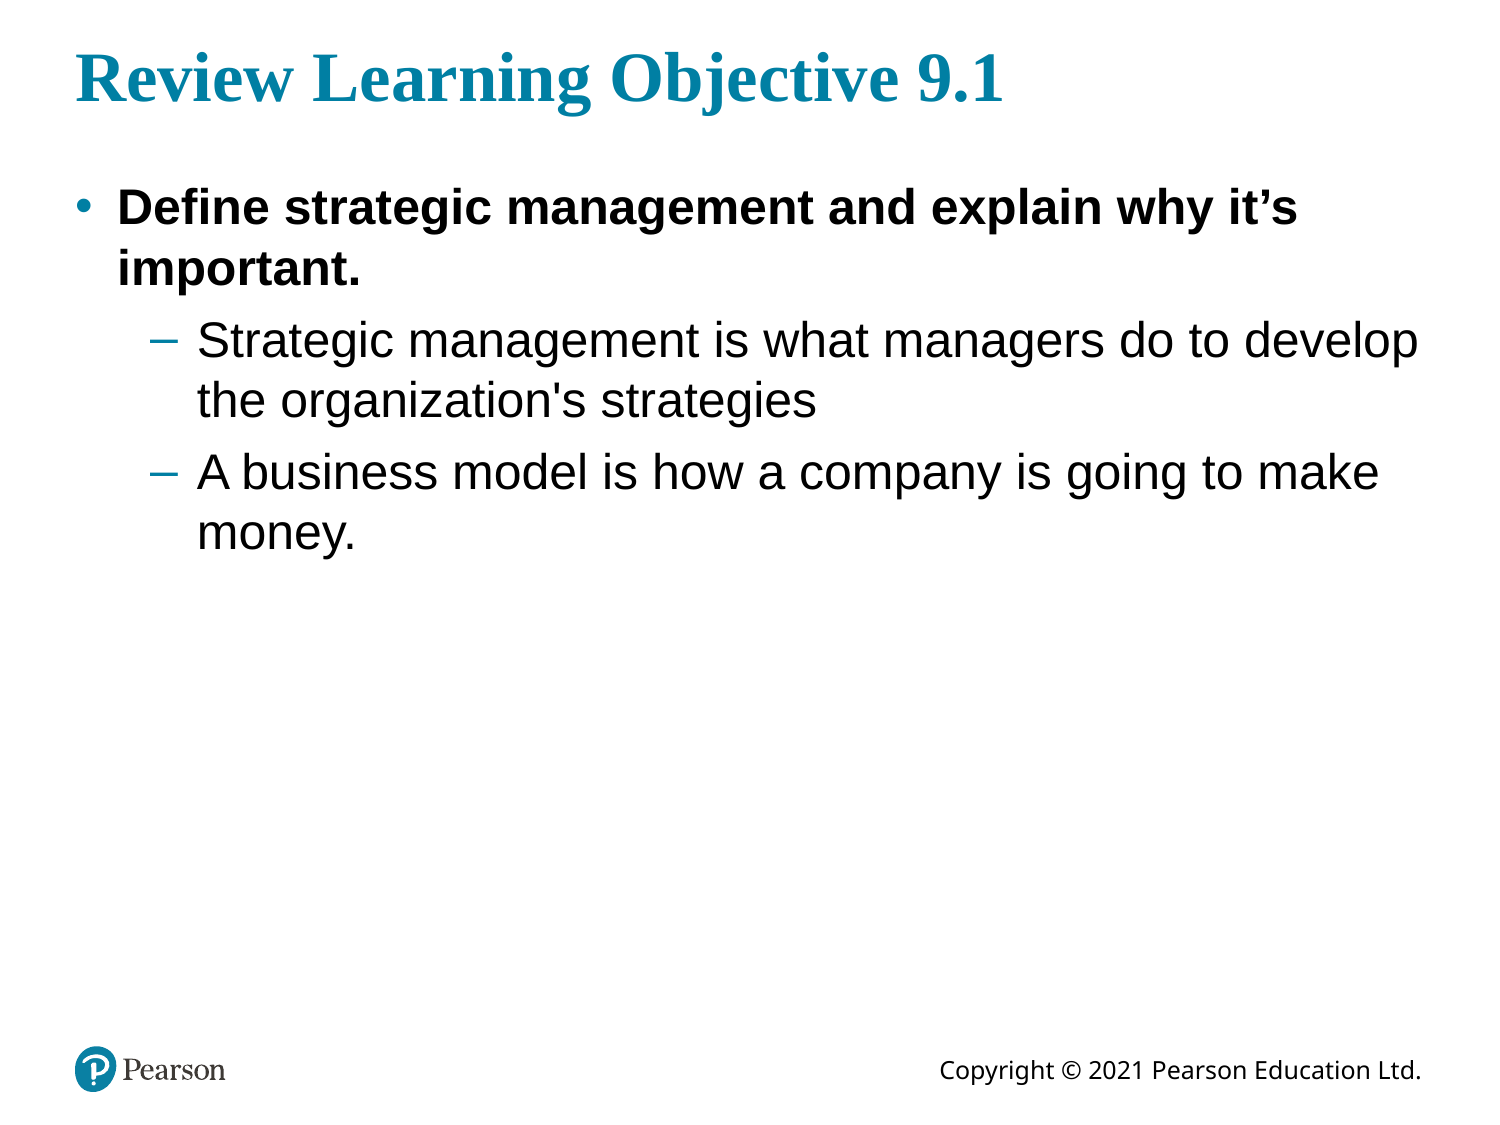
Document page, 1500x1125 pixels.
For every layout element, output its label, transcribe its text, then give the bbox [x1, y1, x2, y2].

list Define strategic management and explain why it’s important. Strategic management is what managers do to develop the organization's strategies A business model is how a company is going to make money. [75, 174, 1425, 600]
title Review Learning Objective 9.1 [75, 20, 1425, 116]
